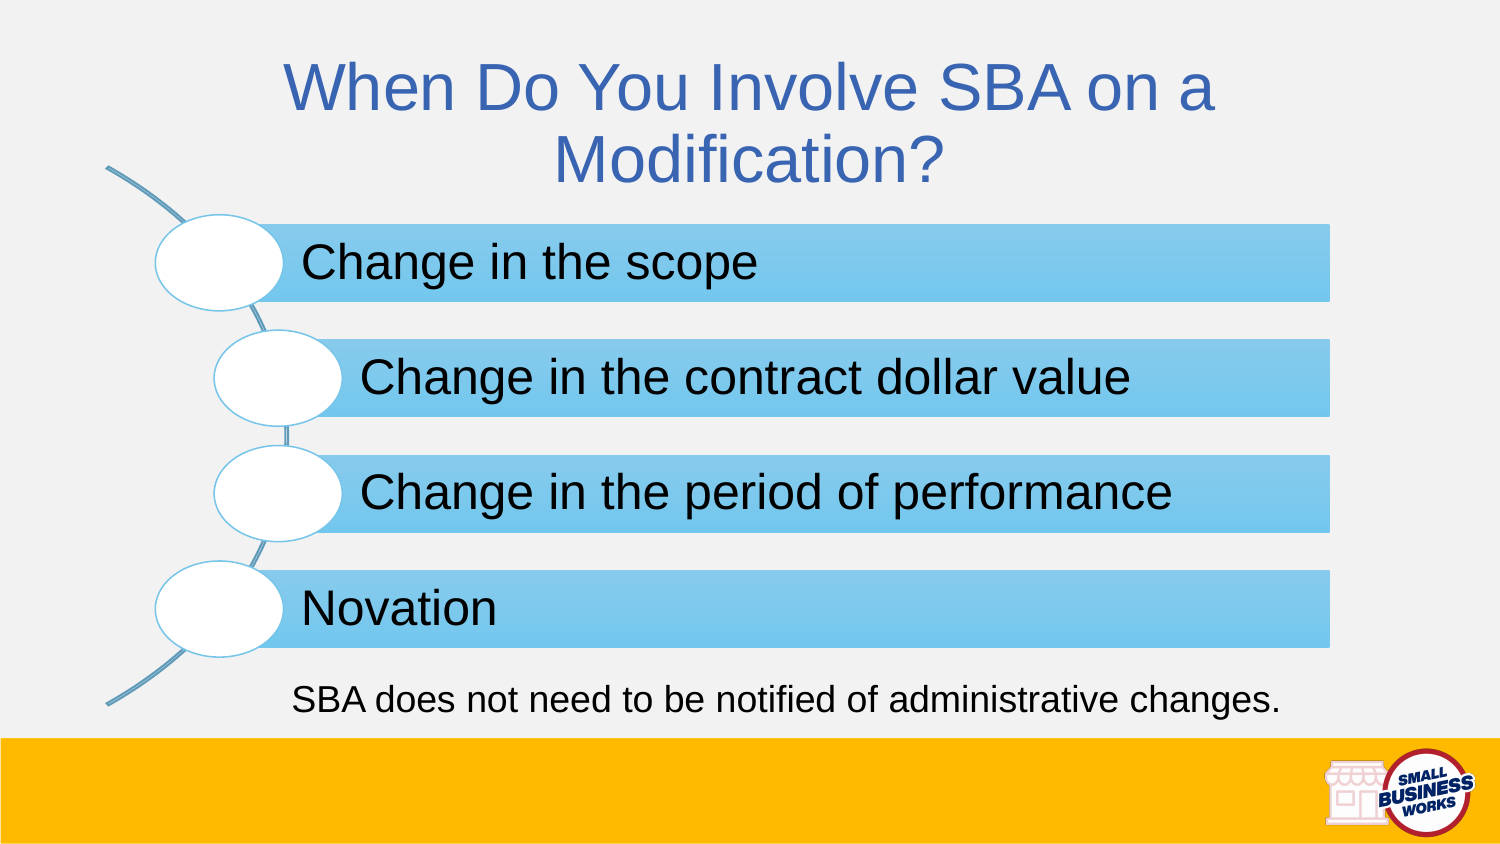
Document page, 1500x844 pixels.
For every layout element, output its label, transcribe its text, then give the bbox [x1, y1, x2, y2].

picture [1308, 742, 1488, 844]
title When Do You Involve SBA on a Modification? [103, 45, 1397, 186]
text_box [0, 99, 1330, 773]
